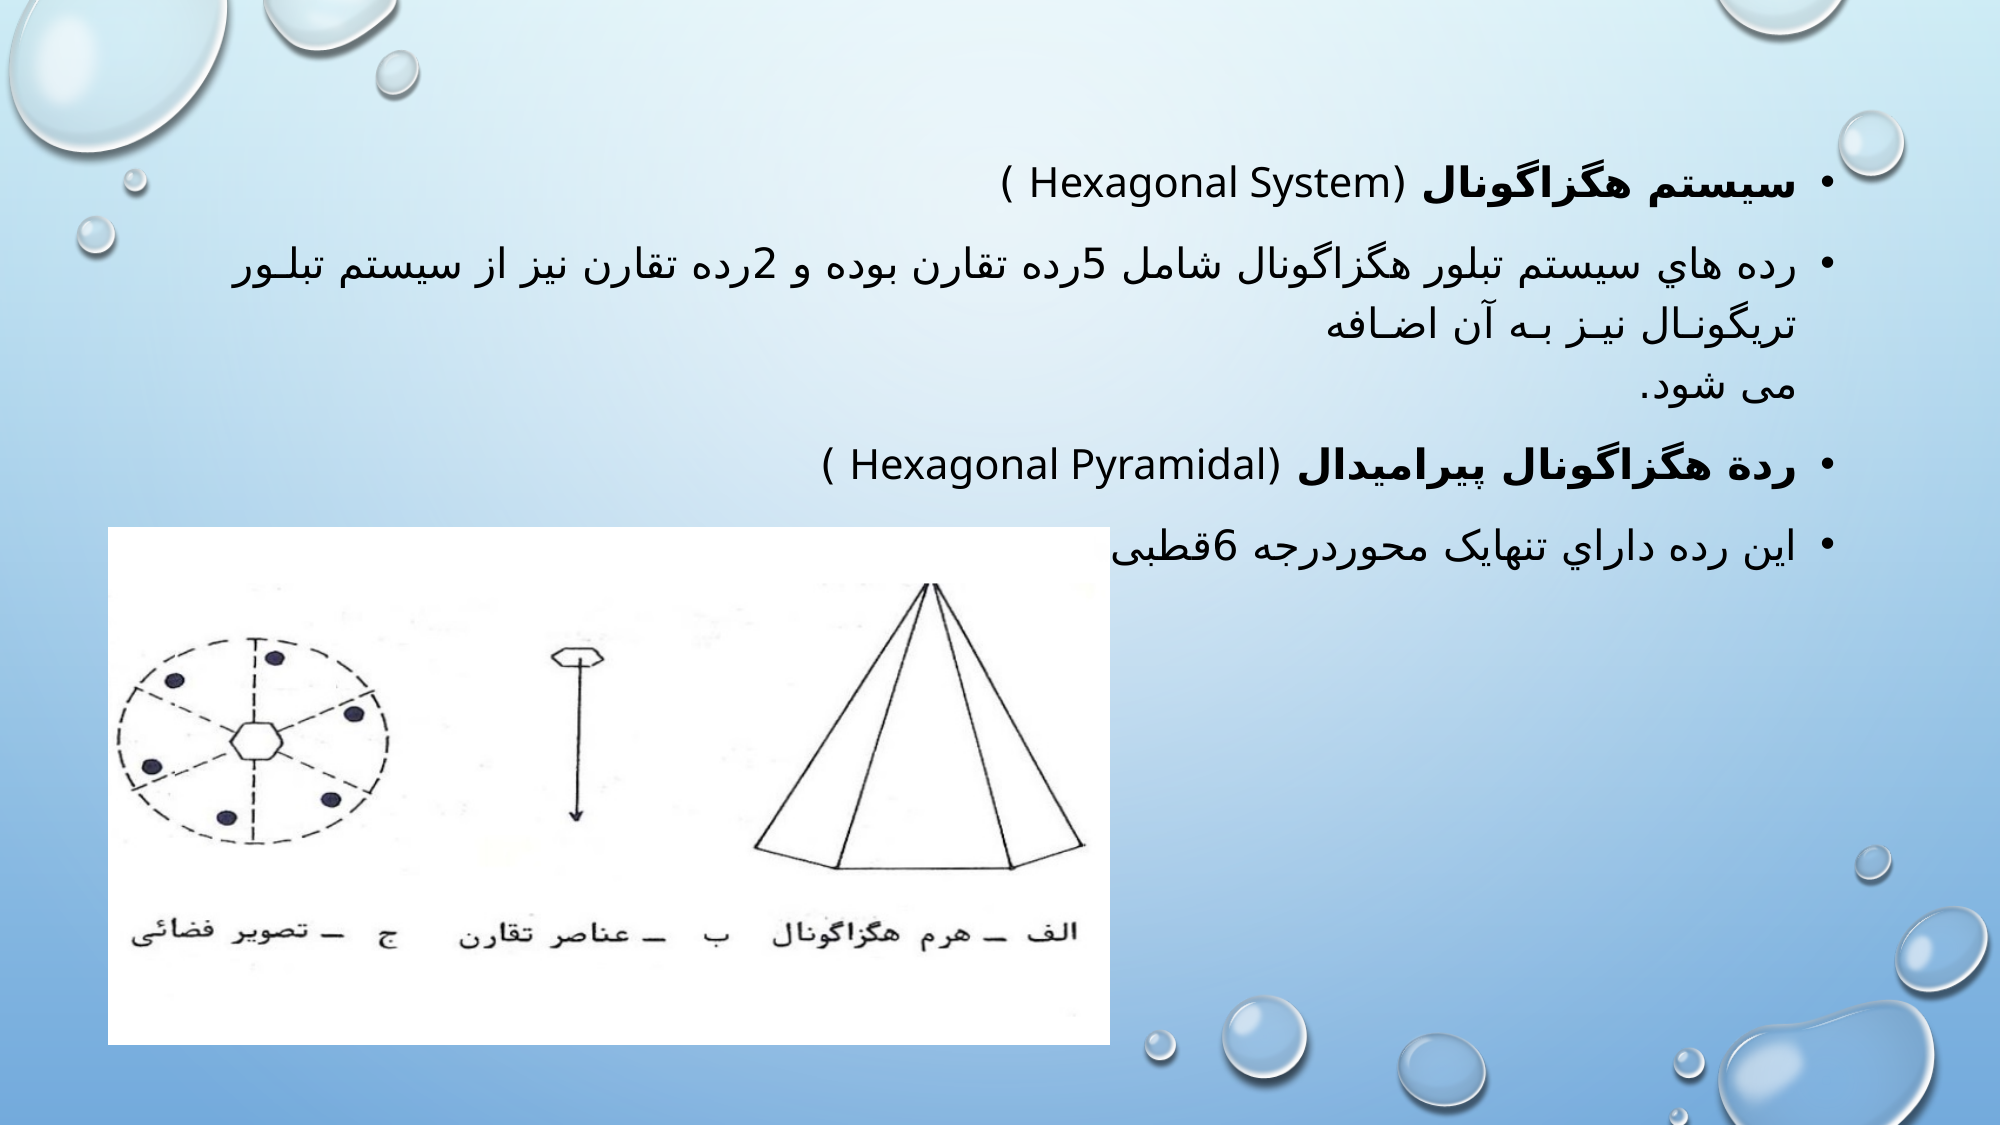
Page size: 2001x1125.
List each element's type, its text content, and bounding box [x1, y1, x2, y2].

picture [0, 0, 2000, 1125]
list سیستم هگزاگونال (Hexagonal System ) رده هاي سیستم تبلور هگزاگونال شامل 5رده تقارن بوده و 2رده تقارن نیز از سیستم تبلـور تریگونـال نیـز بـه آن اضـافه می شود. ردة هگزاگونال پیرامیدال (Hexagonal Pyramidal ) این رده داراي تنهایک محوردرجه 6قطبی درجهت محور Cبلورشناسی می باشد [149, 138, 1850, 950]
